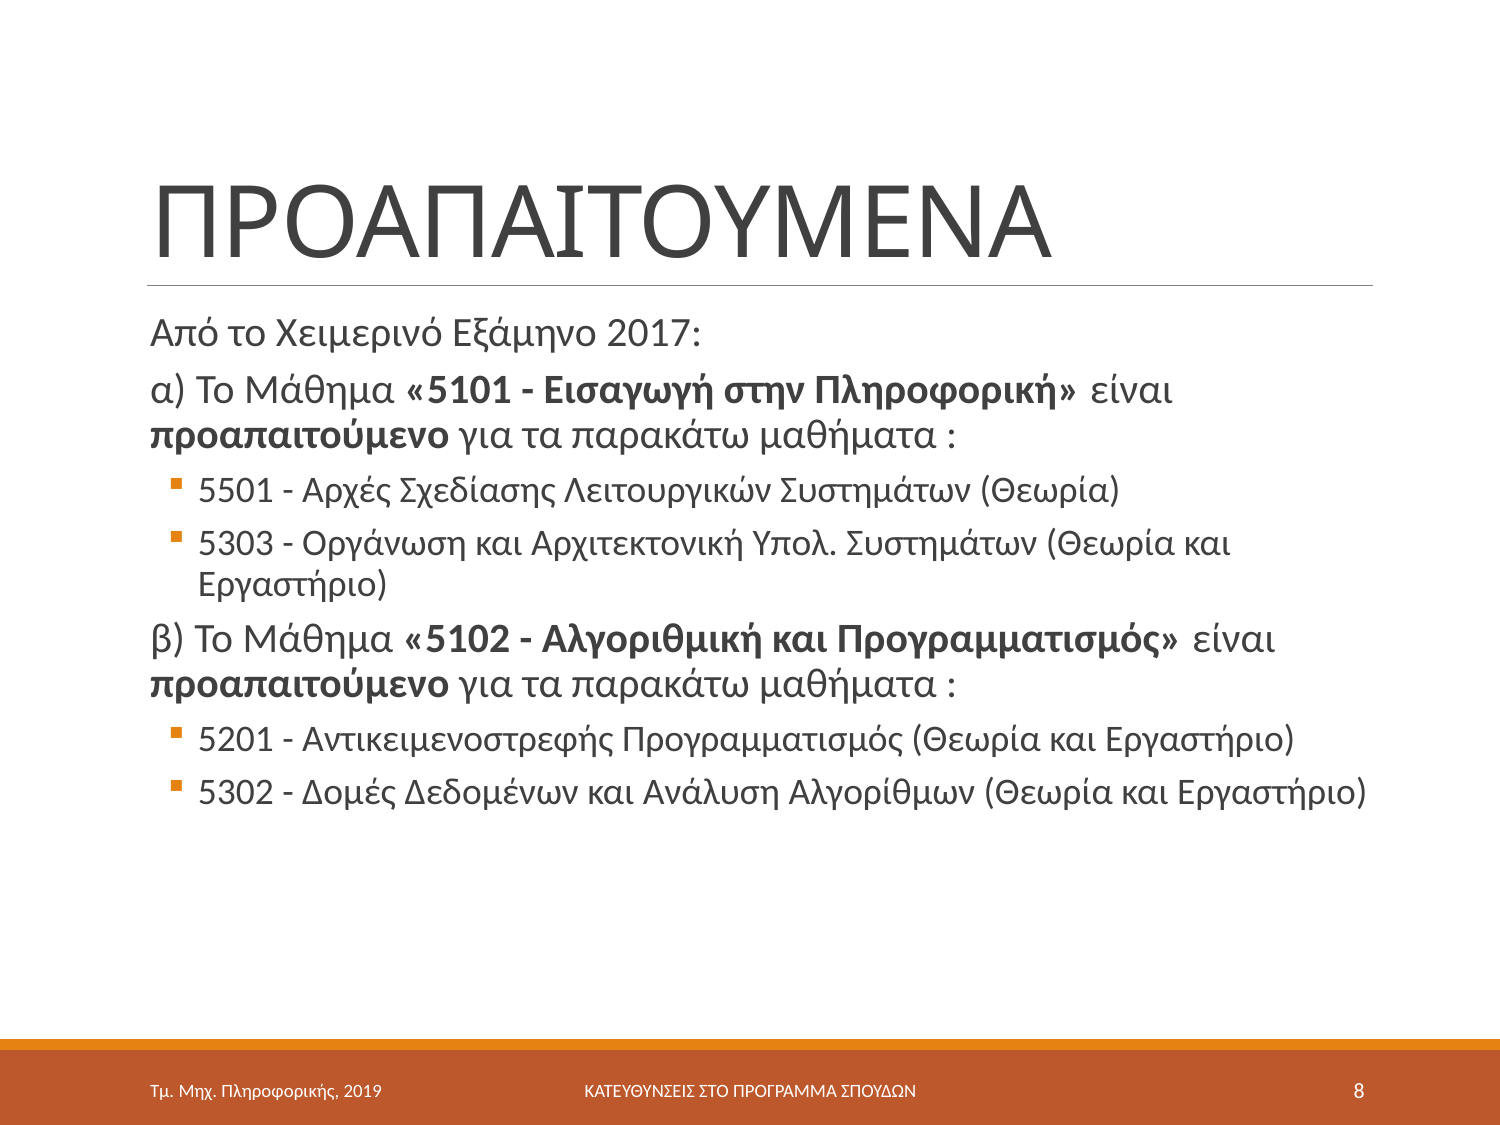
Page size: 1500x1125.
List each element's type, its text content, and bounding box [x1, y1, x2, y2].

title ΠΡΟΑΠΑΙΤΟΥΜΕΝΑ [135, 47, 1373, 285]
footer ΚΑΤΕΥΘΥΝΣΕΙΣ ΣΤΟ ΠΡΟΓΡΑΜΜΑ ΣΠΟΥΔΩΝ [453, 1059, 1047, 1120]
list Από το Χειμερινό Εξάμηνο 2017: α) Το Μάθημα «5101 - Εισαγωγή στην Πληροφορική» είναι προαπαιτούμενο για τα παρακάτω μαθήματα : 5501 - Αρχές Σχεδίασης Λειτουργικών Συστημάτων (Θεωρία) 5303 - Οργάνωση και Αρχιτεκτονική Υπολ. Συστημάτων (Θεωρία και Εργαστήριο) β) Το Μάθημα «5102 - Αλγοριθμική και Προγραμματισμός» είναι προαπαιτούμενο για τα παρακάτω μαθήματα : 5201 - Αντικειμενοστρεφής Προγραμματισμός (Θεωρία και Εργαστήριο) 5302 - Δομές Δεδομένων και Ανάλυση Αλγορίθμων (Θεωρία και Εργαστήριο) [135, 302, 1373, 963]
slide_number Τμ. Μηχ. Πληροφορικής, 2019 [135, 1059, 440, 1120]
slide_number 8 [1218, 1059, 1380, 1120]
